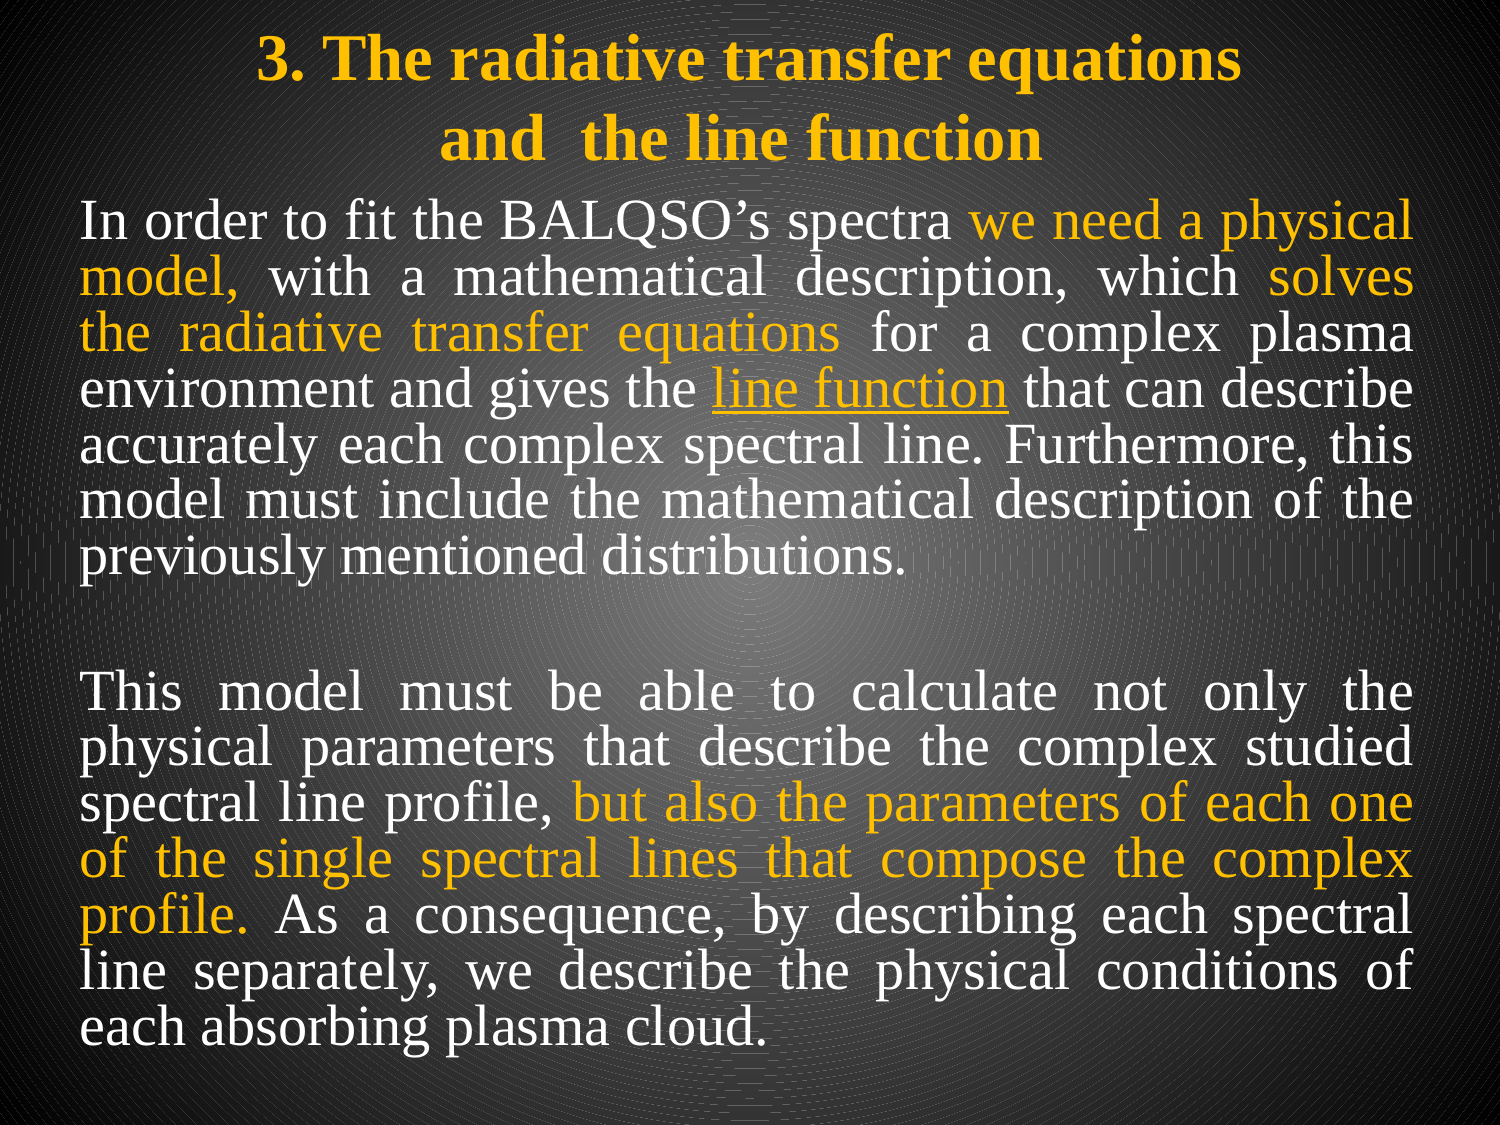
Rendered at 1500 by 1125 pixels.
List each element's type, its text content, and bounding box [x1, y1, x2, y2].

title 3. The radiative transfer equations and the line function [0, 0, 1500, 188]
list In order to fit the BALQSO’s spectra we need a physical model, with a mathematical description, which solves the radiative transfer equations for a complex plasma environment and gives the line function that can describe accurately each complex spectral line. Furthermore, this model must include the mathematical description of the previously mentioned distributions. This model must be able to calculate not only the physical parameters that describe the complex studied spectral line profile, but also the parameters of each one of the single spectral lines that compose the complex profile. As a consequence, by describing each spectral line separately, we describe the physical conditions of each absorbing plasma cloud. [64, 187, 1430, 1102]
